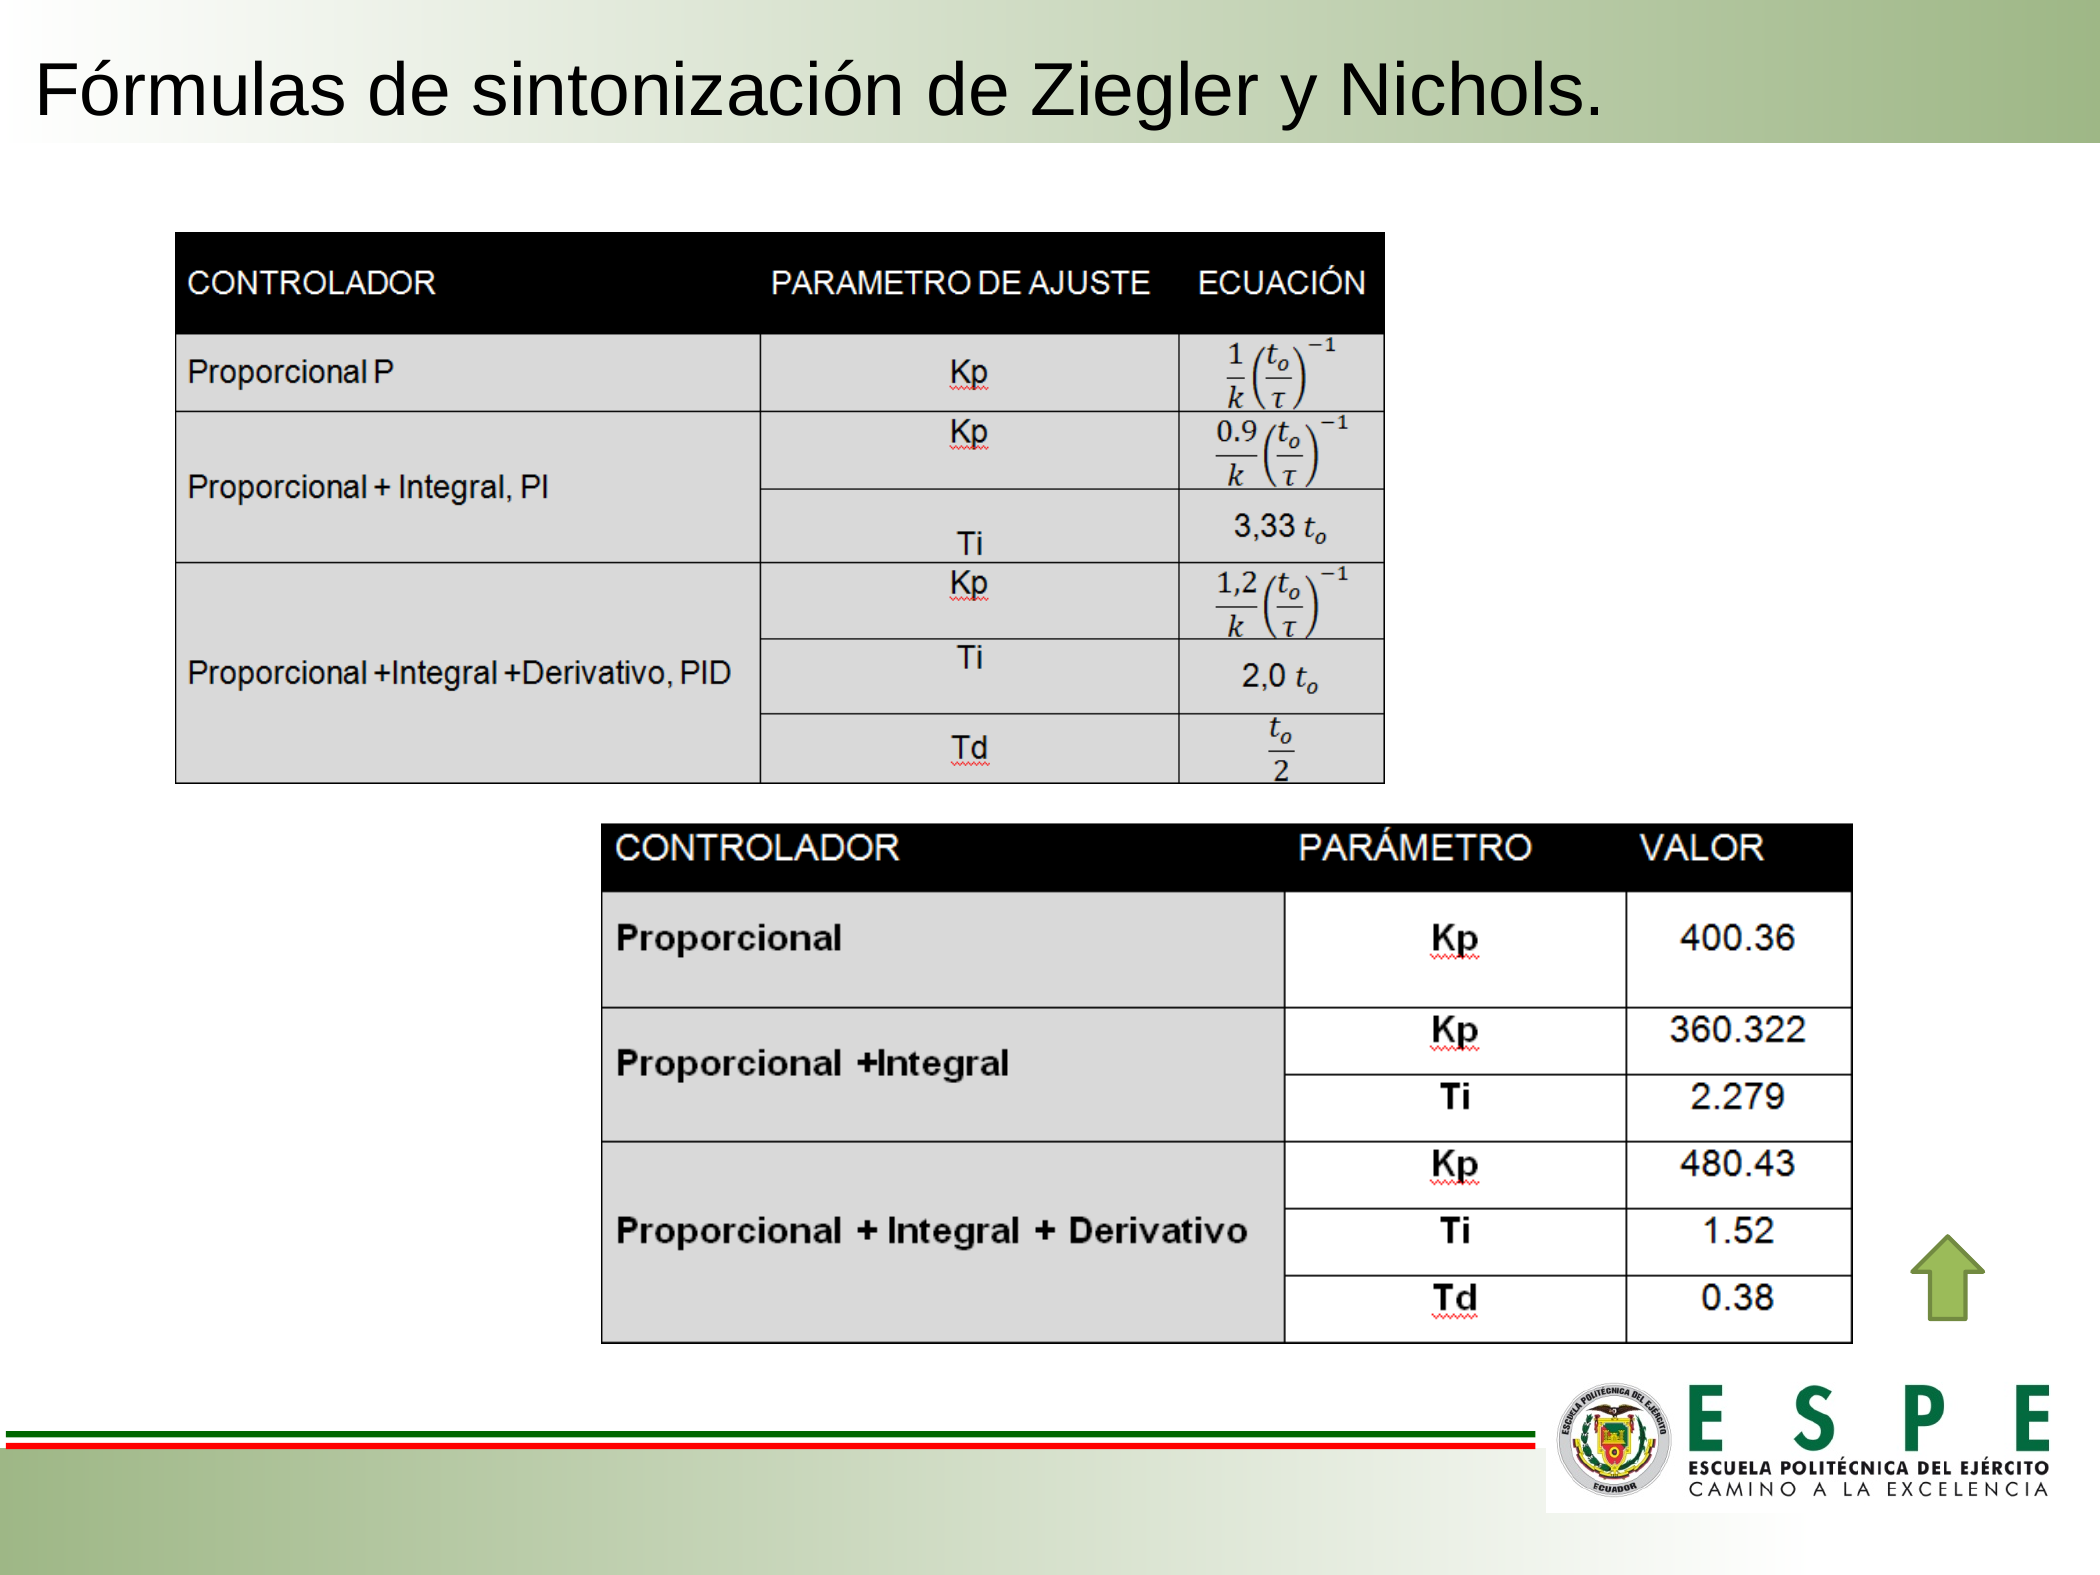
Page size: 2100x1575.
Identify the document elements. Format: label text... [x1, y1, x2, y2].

text_box [1910, 1234, 1986, 1322]
picture [175, 231, 1385, 784]
title Fórmulas de sintonización de Ziegler y Nichols. [0, 10, 1641, 162]
picture [1546, 1366, 2076, 1513]
picture [600, 822, 1854, 1345]
